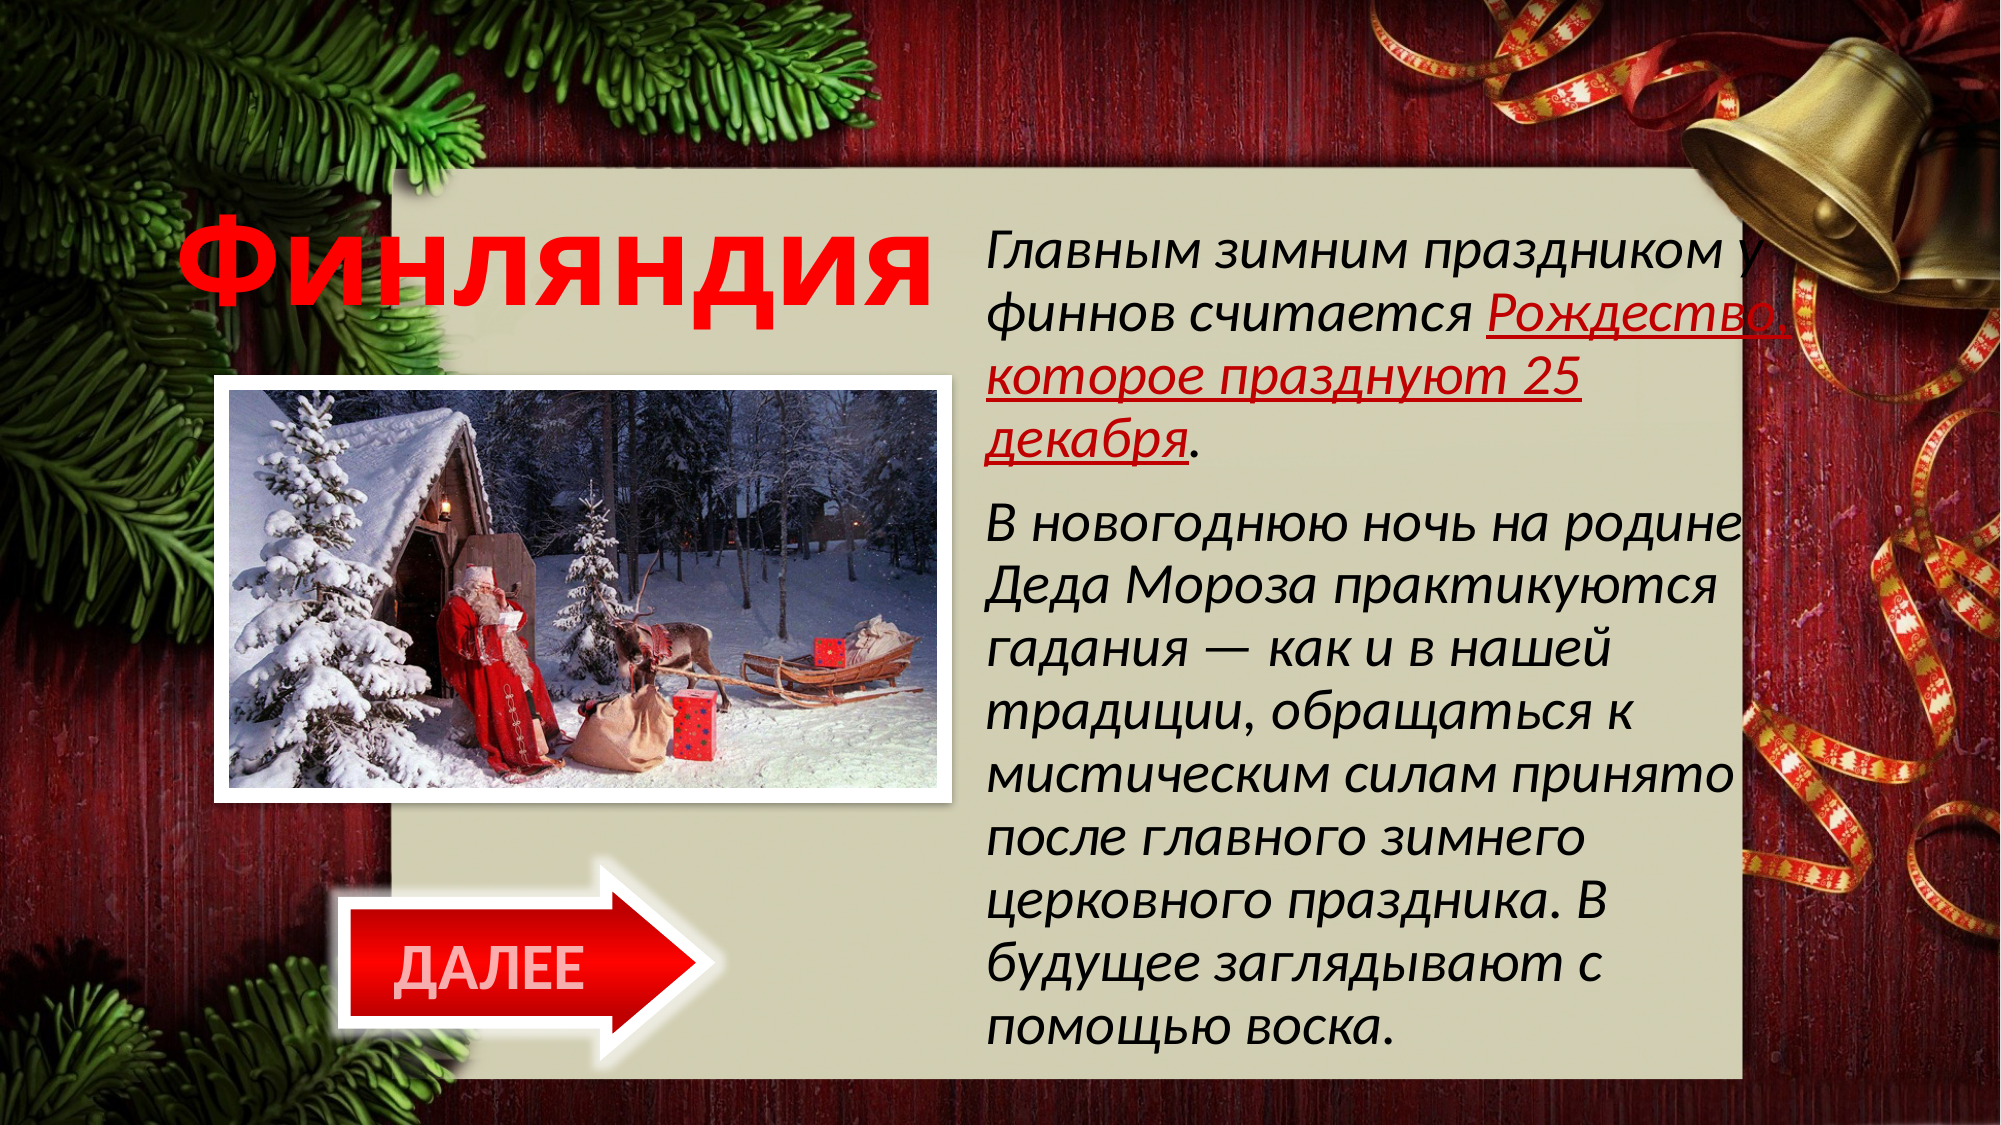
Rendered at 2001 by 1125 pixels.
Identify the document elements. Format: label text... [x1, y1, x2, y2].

text_box ДАЛЕЕ [343, 875, 708, 1050]
title Финляндия [150, 167, 964, 363]
list Главным зимним праздником у финнов считается Рождество, которое празднуют 25 декабря. В новогоднюю ночь на родине Деда Мороза практикуются гадания — как и в нашей традиции, обращаться к мистическим силам принято после главного зимнего церковного праздника. В будущее заглядывают с помощью воска. [970, 210, 1821, 1037]
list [228, 389, 938, 789]
picture [0, 0, 2001, 1125]
